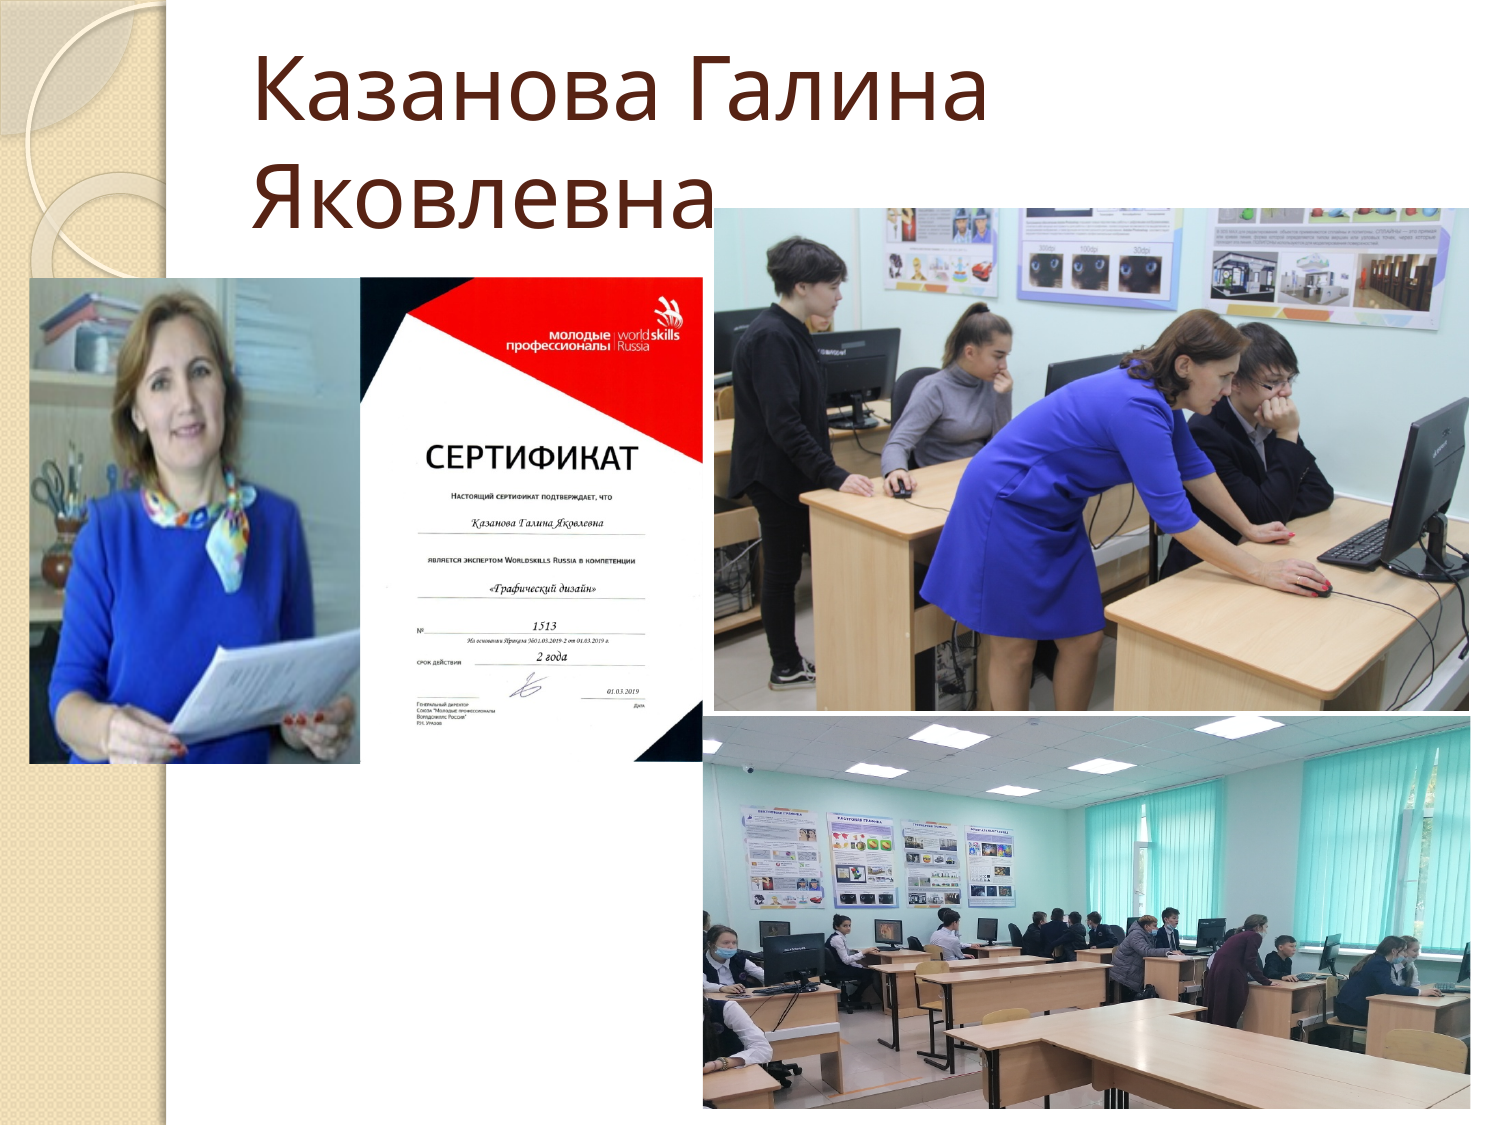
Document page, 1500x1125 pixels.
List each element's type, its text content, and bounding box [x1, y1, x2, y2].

picture [702, 715, 1471, 1110]
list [361, 276, 703, 762]
title Казанова Галина Яковлевна [235, 45, 1466, 233]
picture [29, 278, 361, 764]
picture [714, 207, 1469, 711]
